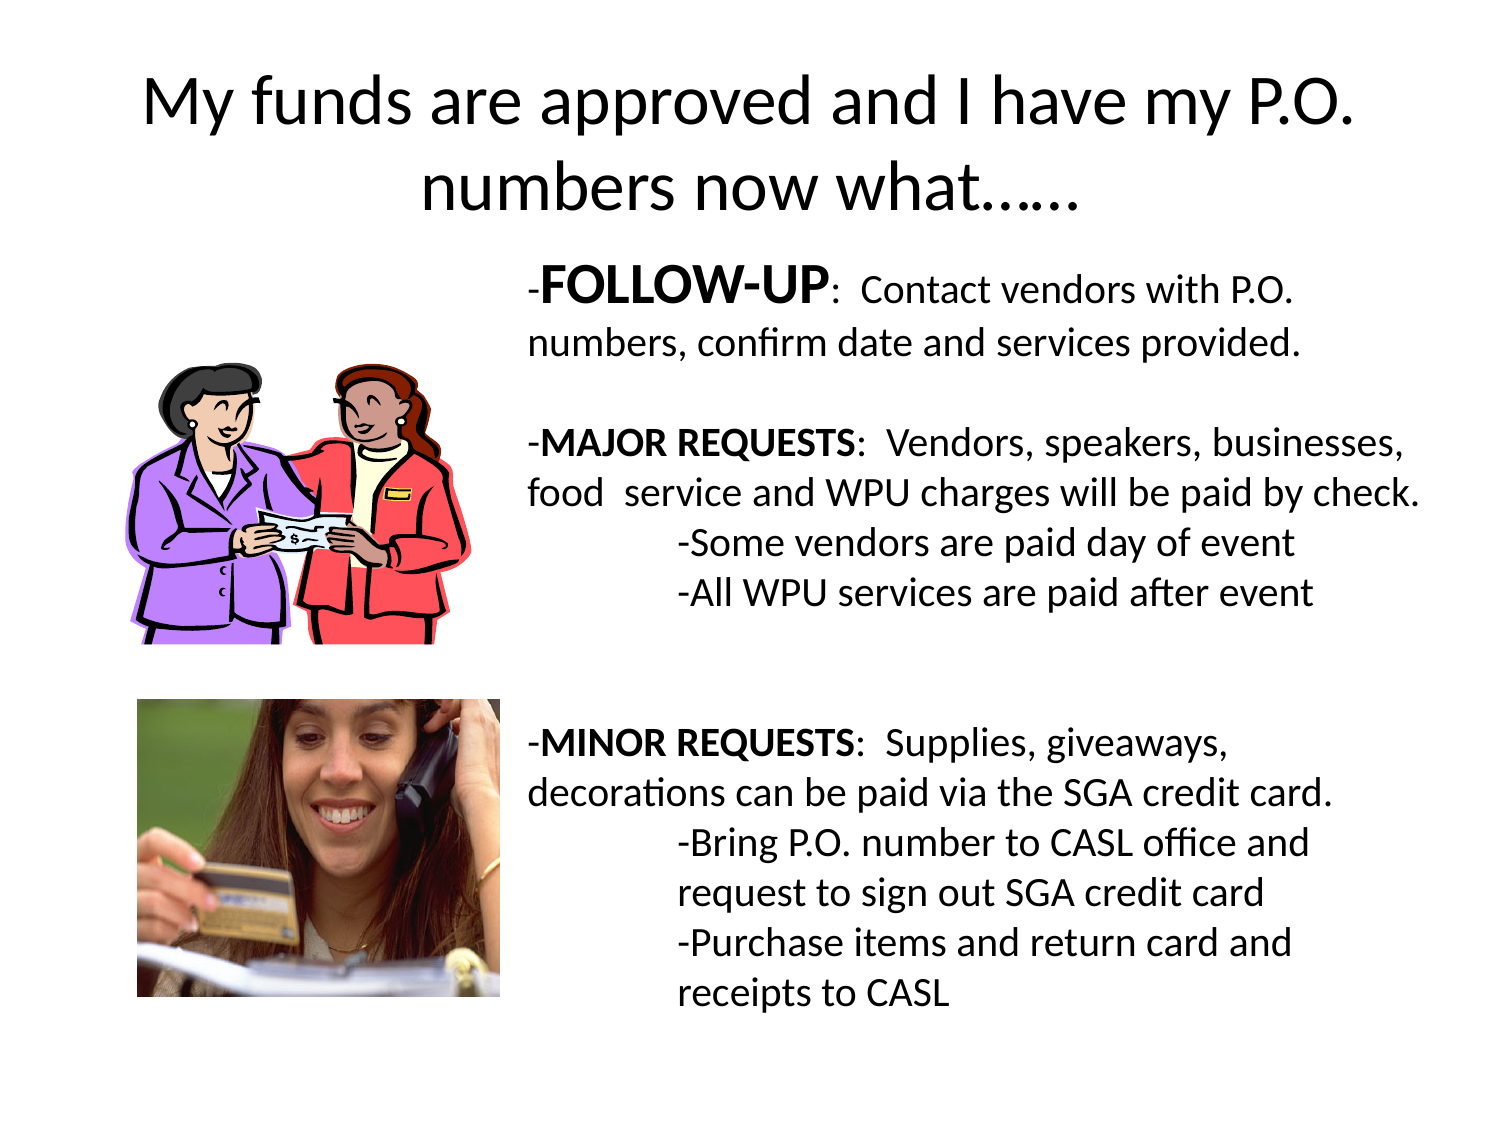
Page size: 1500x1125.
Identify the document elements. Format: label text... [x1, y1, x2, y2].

title My funds are approved and I have my P.O. numbers now what…… [75, 45, 1425, 233]
picture [137, 699, 501, 998]
text_box -FOLLOW-UP: Contact vendors with P.O. numbers, confirm date and services provided. -MAJOR REQUESTS: Vendors, speakers, businesses, food service and WPU charges will be paid by check. -Some vendors are paid day of event -All WPU services are paid after event -MINOR REQUESTS: Supplies, giveaways, decorations can be paid via the SGA credit card. -Bring P.O. number to CASL office and request to sign out SGA credit card -Purchase items and return card and receipts to CASL [512, 237, 1438, 1068]
picture [124, 362, 472, 645]
